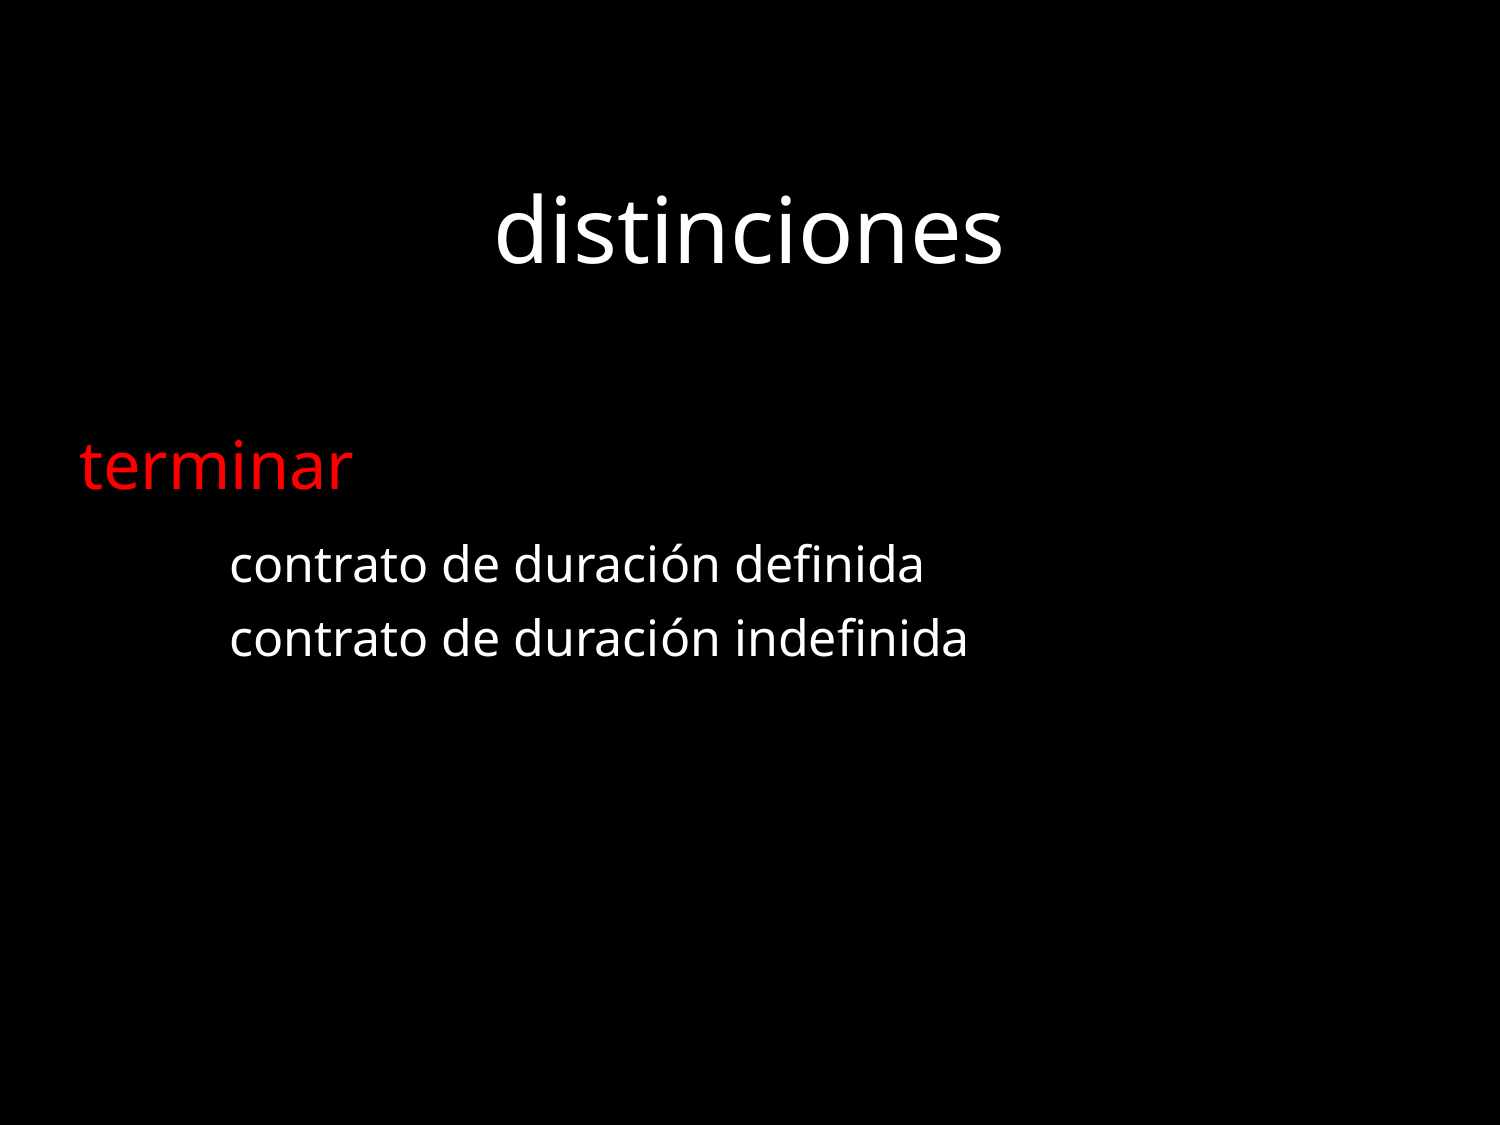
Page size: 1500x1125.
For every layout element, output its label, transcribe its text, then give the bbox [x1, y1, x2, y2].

subtitle terminar contrato de duración definida contrato de duración indefinida [64, 321, 1454, 944]
title distinciones [112, 108, 1388, 321]
